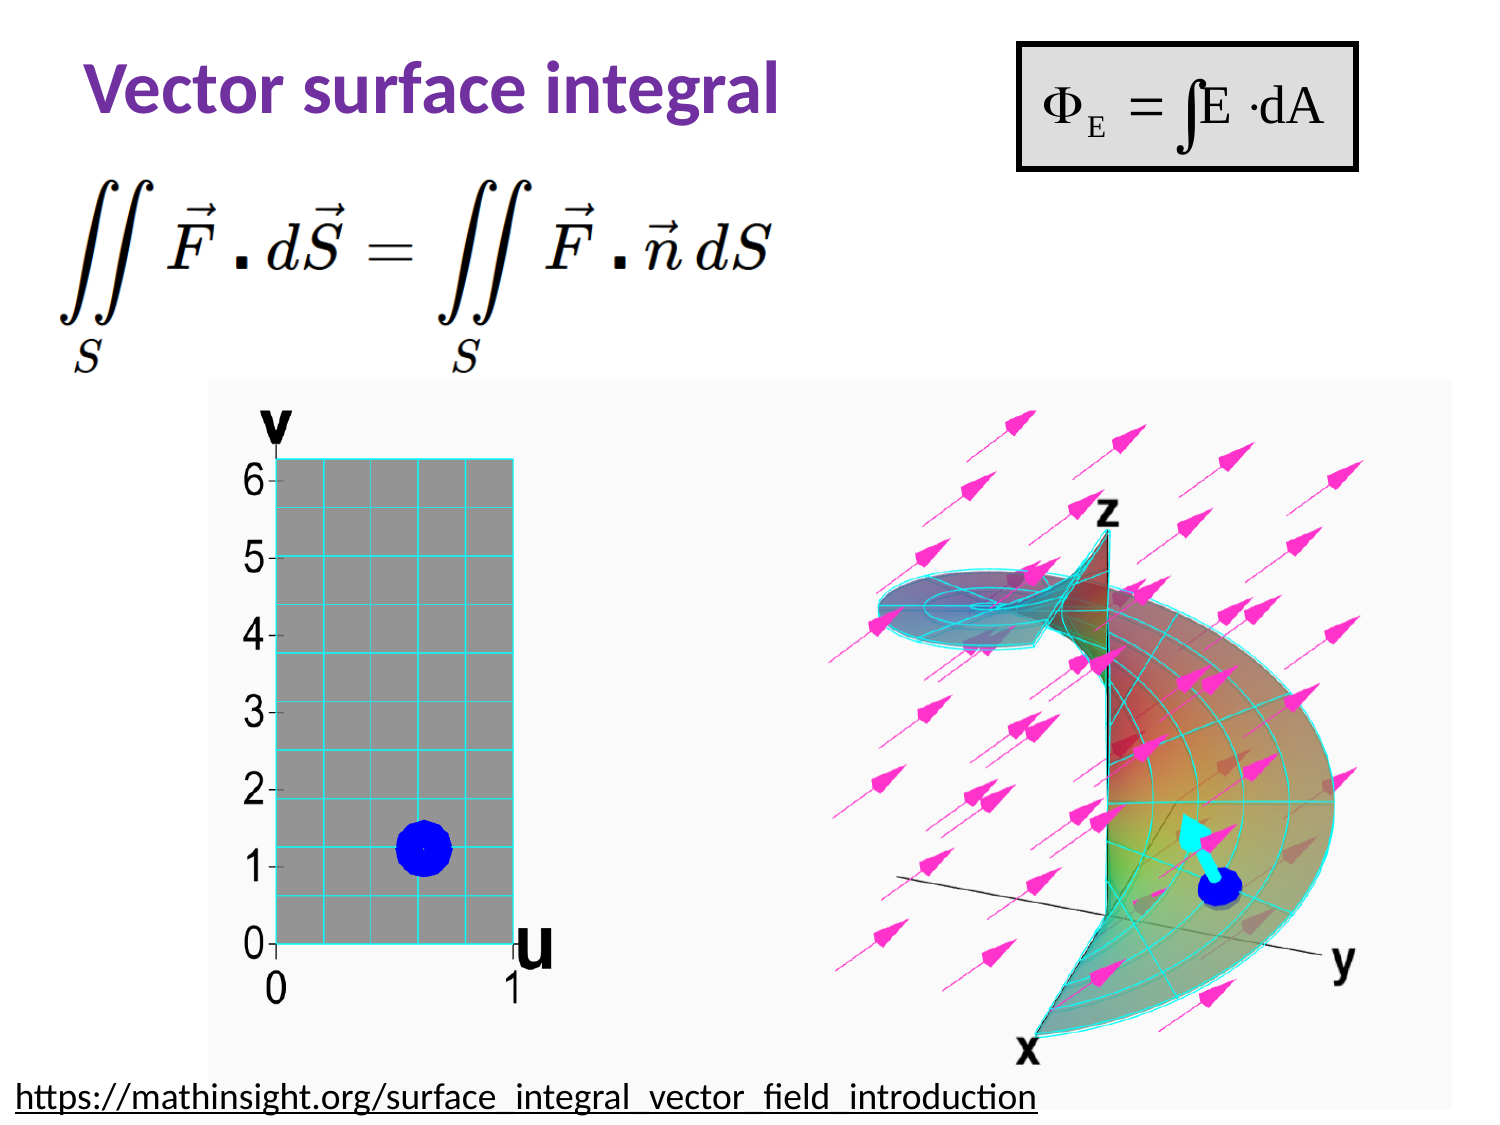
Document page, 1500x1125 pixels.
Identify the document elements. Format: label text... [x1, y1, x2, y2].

text_box https://mathinsight.org/surface_integral_vector_field_introduction [0, 1064, 1438, 1125]
picture [39, 130, 1461, 1110]
text_box [1018, 43, 1357, 130]
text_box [1035, 60, 1338, 160]
text_box Vector surface integral [68, 31, 1435, 130]
